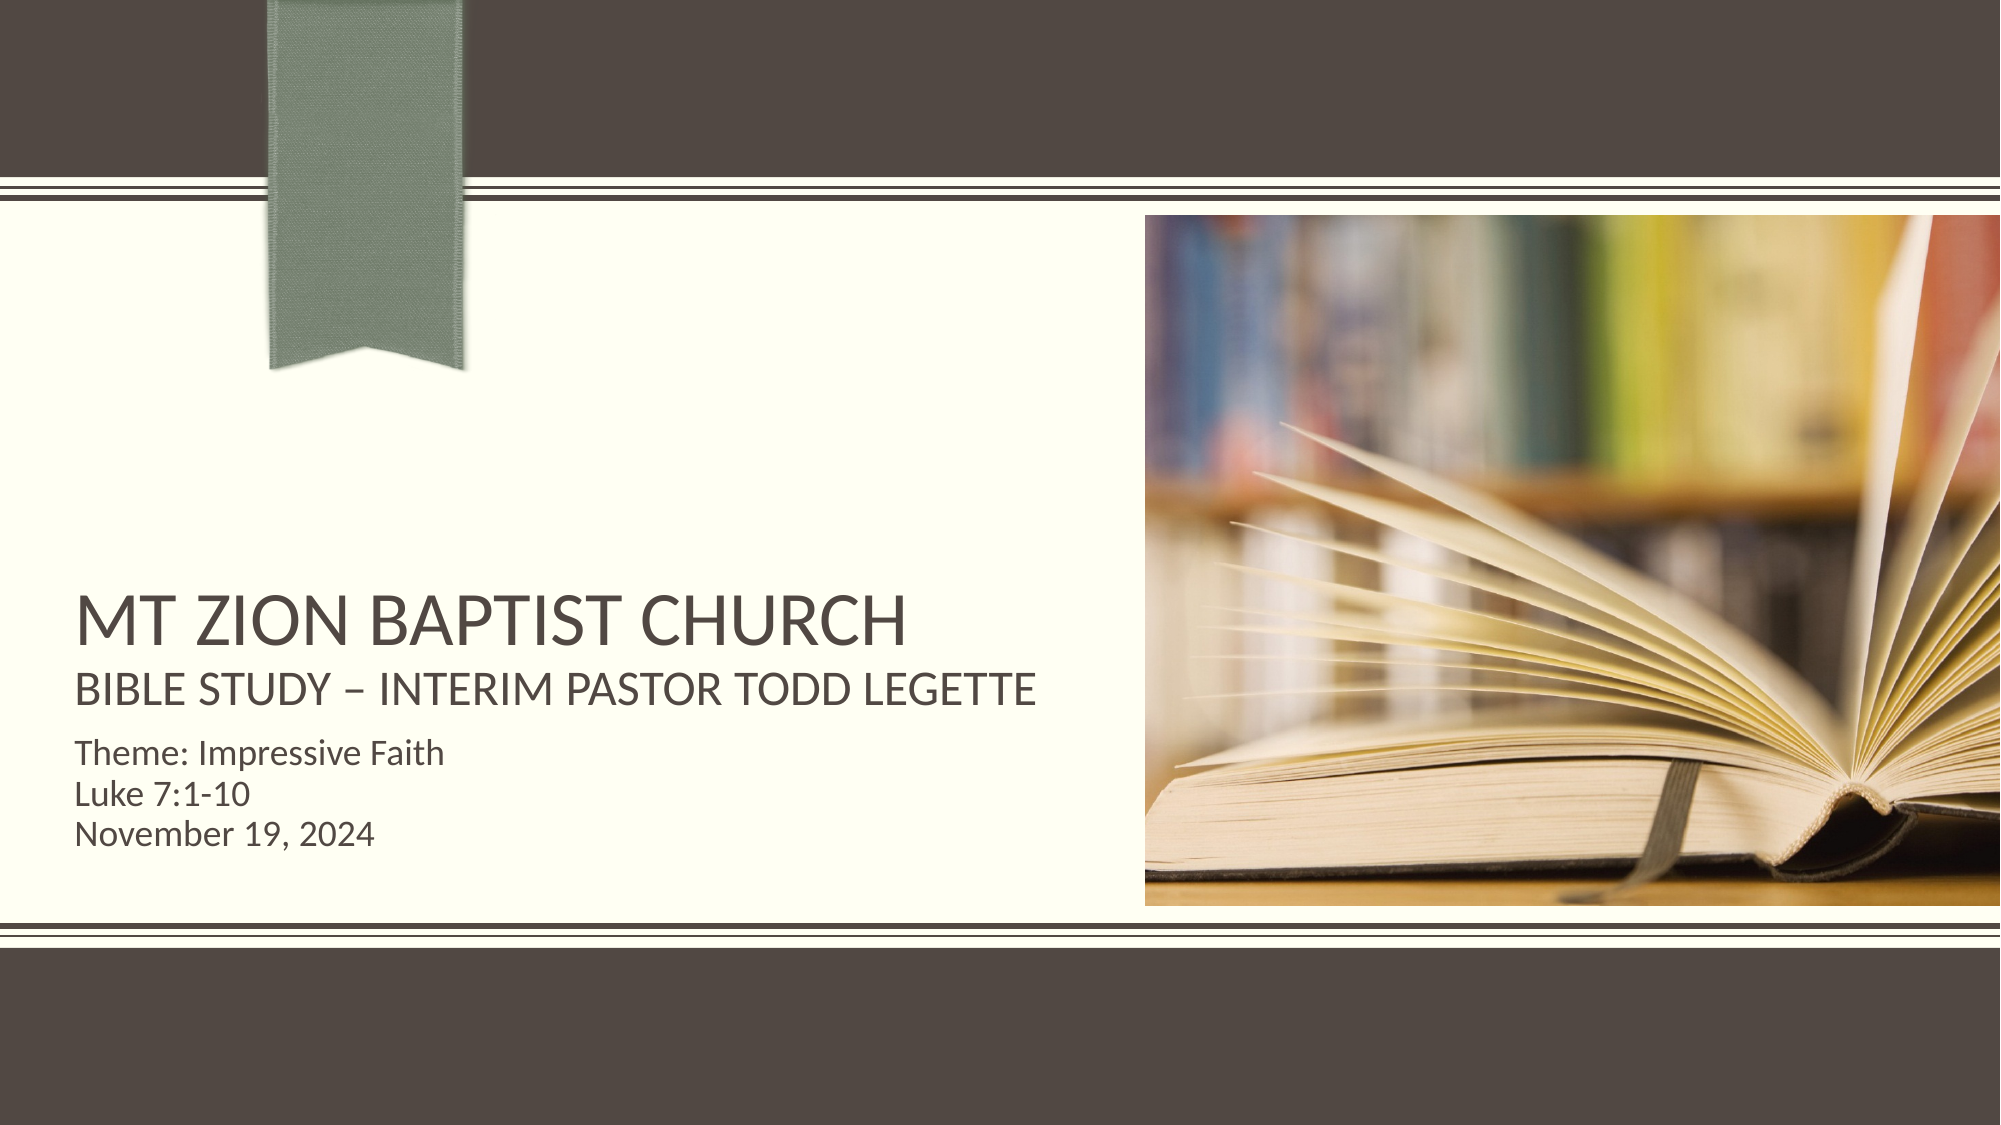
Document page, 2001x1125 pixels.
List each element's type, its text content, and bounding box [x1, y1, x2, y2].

subtitle Theme: Impressive Faith Luke 7:1-10 November 19, 2024 [74, 725, 1015, 906]
picture [1145, 214, 2000, 906]
title Mt Zion Baptist Church Bible Study – Interim pastor TODD LEGETTE [74, 554, 1122, 741]
